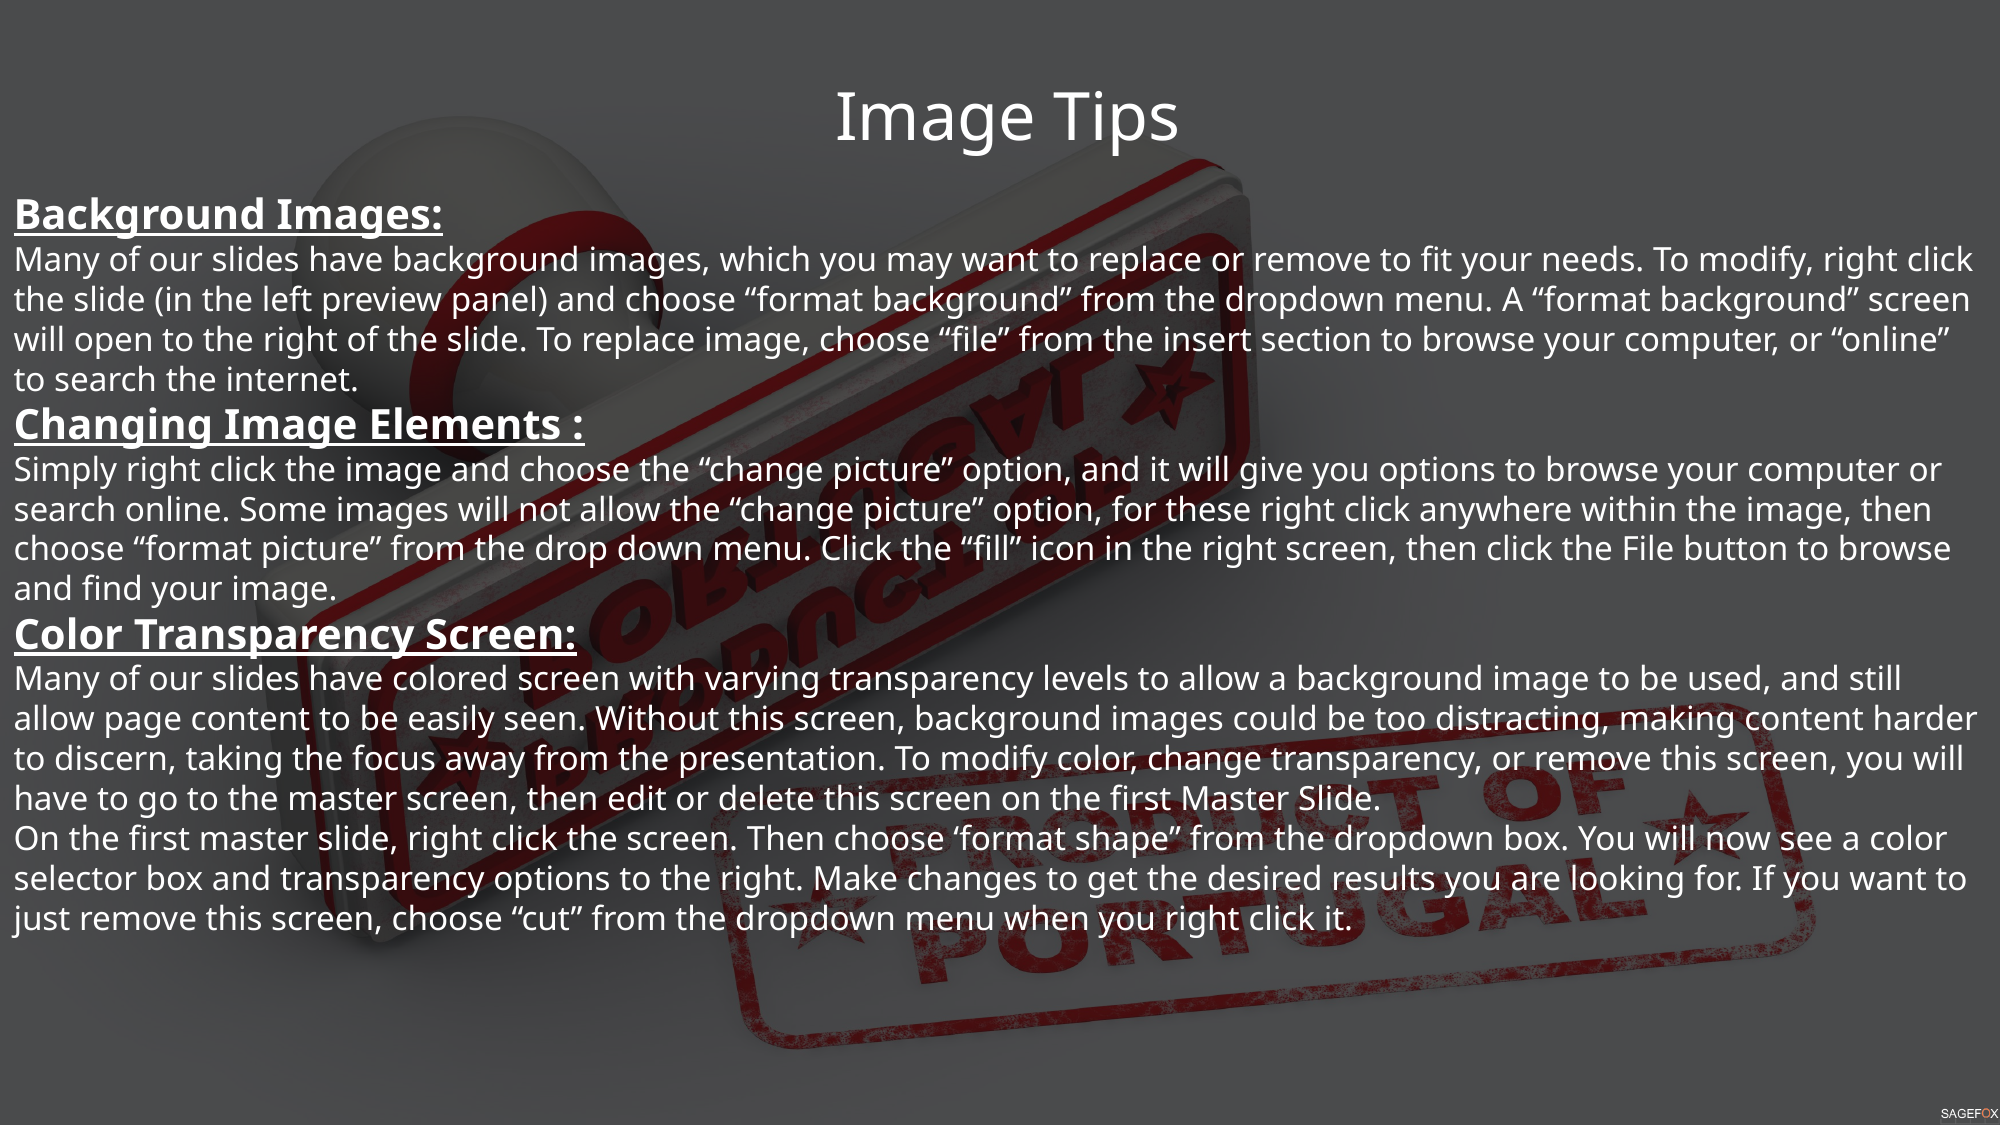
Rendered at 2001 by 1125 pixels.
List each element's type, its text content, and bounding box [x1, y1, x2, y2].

title Image Tips [597, 59, 1420, 177]
text_box Background Images: Many of our slides have background images, which you may want to replace or remove to fit your needs. To modify, right click the slide (in the left preview panel) and choose “format background” from the dropdown menu. A “format background” screen will open to the right of the slide. To replace image, choose “file” from the insert section to browse your computer, or “online” to search the internet. Changing Image Elements : Simply right click the image and choose the “change picture” option, and it will give you options to browse your computer or search online. Some images will not allow the “change picture” option, for these right click anywhere within the image, then choose “format picture” from the drop down menu. Click the “fill” icon in the right screen, then click the File button to browse and find your image. Color Transparency Screen: Many of our slides have colored screen with varying transparency levels to allow a background image to be used, and still allow page content to be easily seen. Without this screen, background images could be too distracting, making content harder to discern, taking the focus away from the presentation. To modify color, change transparency, or remove this screen, you will have to go to the master screen, then edit or delete this screen on the first Master Slide. On the first master slide, right click the screen. Then choose ‘format shape” from the dropdown box. You will now see a color selector box and transparency options to the right. Make changes to get the desired results you are looking for. If you want to just remove this screen, choose “cut” from the dropdown menu when you right click it. [0, 0, 2000, 1125]
